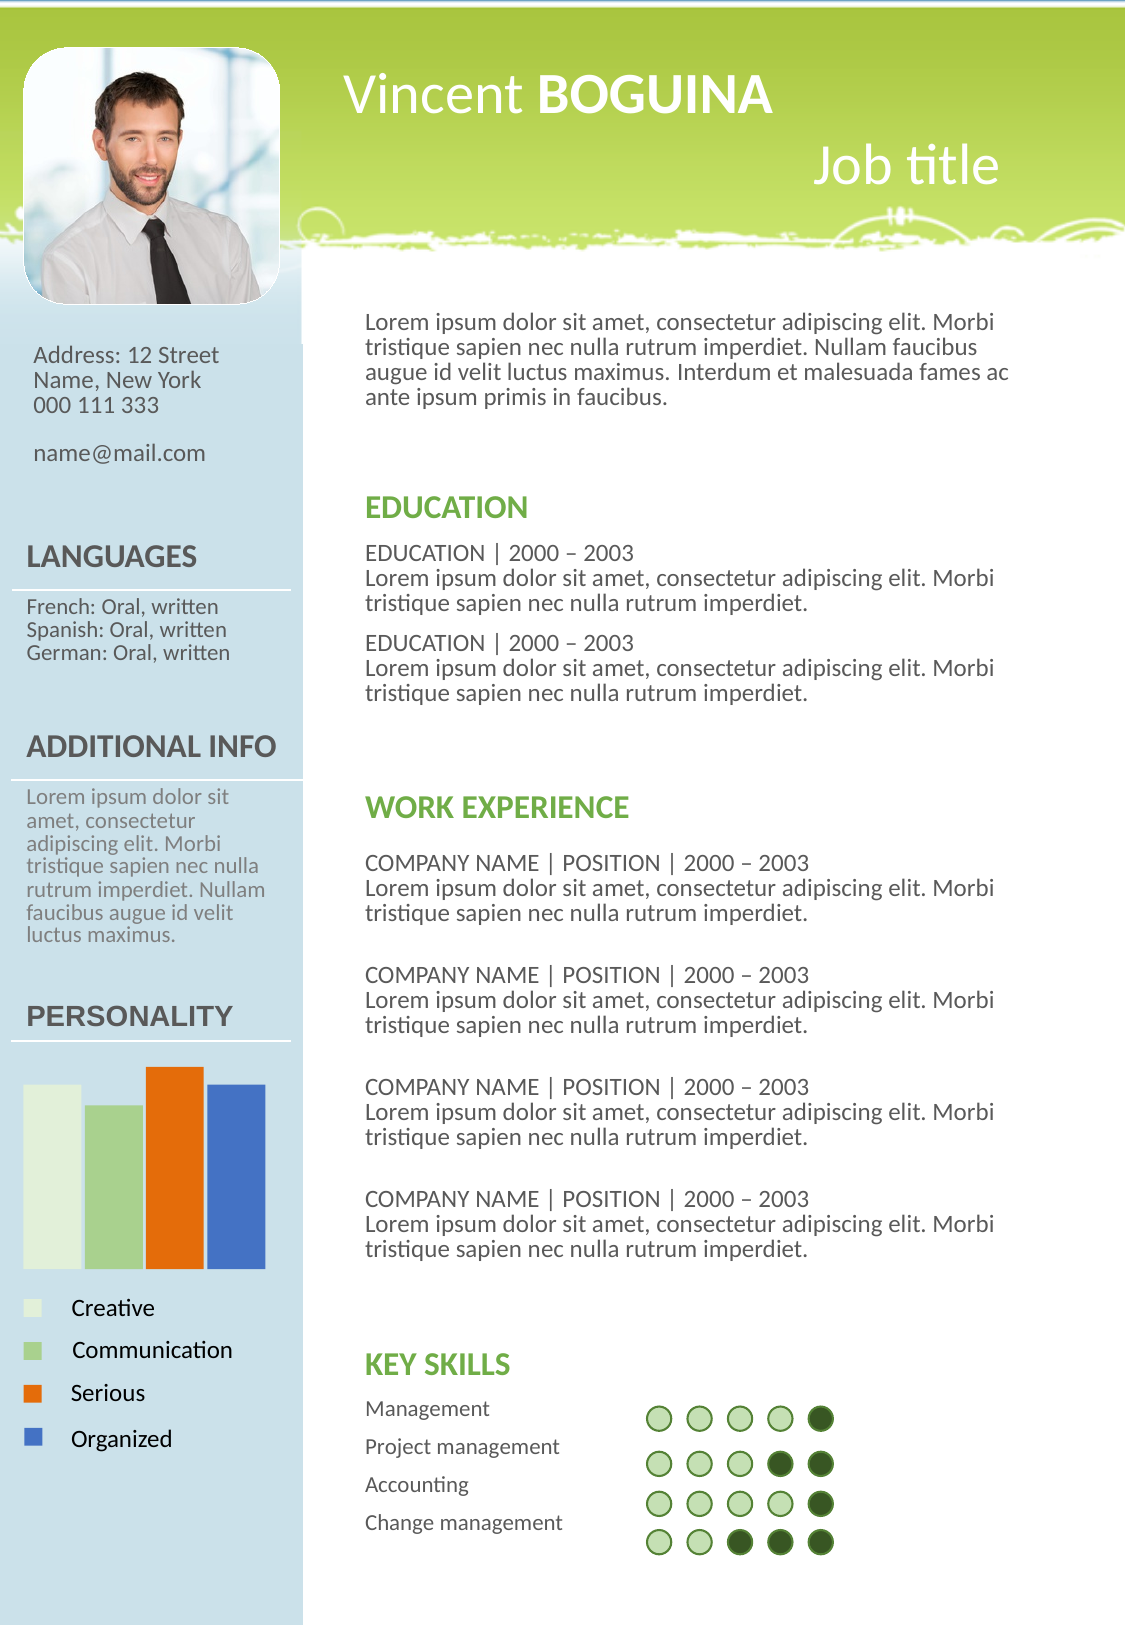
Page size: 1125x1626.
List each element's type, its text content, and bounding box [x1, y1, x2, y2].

table_cell Management [350, 1391, 897, 1429]
text_box [807, 1450, 834, 1478]
text_box [645, 1405, 673, 1432]
table_header EDUCATION [350, 486, 1062, 535]
text_box [807, 1405, 834, 1432]
table_cell Change management [350, 1505, 897, 1543]
table_cell Accounting [350, 1467, 897, 1505]
table_cell EDUCATION | 2000 – 2003 Lorem ipsum dolor sit amet, consectetur adipiscing elit. Morbi tristique sapien nec nulla rutrum imperdiet. [350, 535, 1062, 625]
text_box [726, 1490, 754, 1518]
table_header WORK EXPERIENCE [350, 786, 1062, 845]
table_cell EDUCATION | 2000 – 2003 Lorem ipsum dolor sit amet, consectetur adipiscing elit. Morbi tristique sapien nec nulla rutrum imperdiet. [350, 625, 1062, 715]
text_box [807, 1528, 834, 1556]
table_cell COMPANY NAME | POSITION | 2000 – 2003 Lorem ipsum dolor sit amet, consectetur adipiscing elit. Morbi tristique sapien nec nulla rutrum imperdiet. [350, 845, 1062, 957]
text_box [767, 1490, 794, 1518]
text_box [726, 1450, 754, 1478]
table_header Lorem ipsum dolor sit amet, consectetur adipiscing elit. Morbi tristique sapien nec nulla rutrum imperdiet. Nullam faucibus augue id velit luctus maximus. Interdum et malesuada fames ac ante ipsum primis in faucibus. [350, 345, 1062, 457]
table_cell Project management [350, 1429, 897, 1467]
text_box [686, 1490, 713, 1518]
text_box [807, 1490, 834, 1518]
text_box [767, 1405, 794, 1432]
table_cell COMPANY NAME | POSITION | 2000 – 2003 Lorem ipsum dolor sit amet, consectetur adipiscing elit. Morbi tristique sapien nec nulla rutrum imperdiet. [350, 1181, 1062, 1293]
text_box [686, 1528, 713, 1556]
table_cell COMPANY NAME | POSITION | 2000 – 2003 Lorem ipsum dolor sit amet, consectetur adipiscing elit. Morbi tristique sapien nec nulla rutrum imperdiet. [350, 957, 1062, 1069]
text_box [686, 1450, 713, 1478]
table_header KEY SKILLS [350, 1343, 897, 1391]
text_box [726, 1528, 754, 1556]
text_box [645, 1450, 673, 1478]
text_box [645, 1528, 673, 1556]
text_box [726, 1405, 754, 1432]
picture [0, 0, 1125, 1625]
text_box [645, 1490, 673, 1518]
text_box [686, 1405, 713, 1432]
text_box [767, 1450, 794, 1478]
table_cell COMPANY NAME | POSITION | 2000 – 2003 Lorem ipsum dolor sit amet, consectetur adipiscing elit. Morbi tristique sapien nec nulla rutrum imperdiet. [350, 1069, 1062, 1181]
text_box [767, 1528, 794, 1556]
